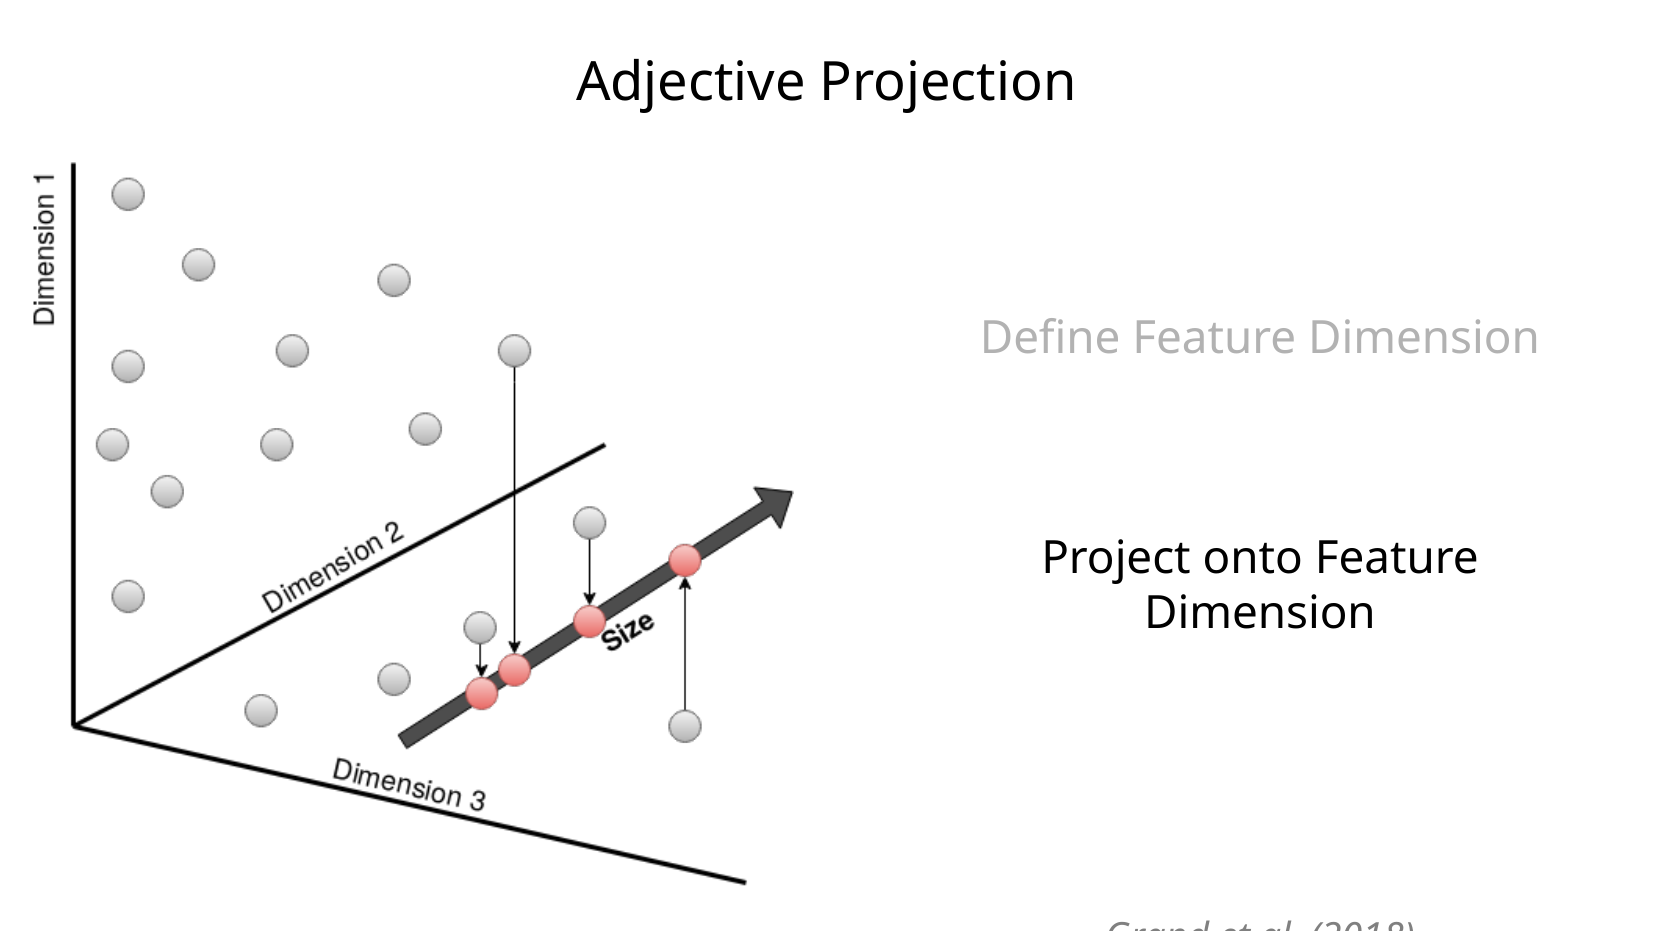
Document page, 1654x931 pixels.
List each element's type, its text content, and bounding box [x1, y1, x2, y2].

picture [26, 161, 795, 888]
text_box Adjective Projection [82, 46, 1571, 112]
text_box Define Feature Dimension Project onto Feature Dimension Grand et al. (2018) [915, 165, 1605, 931]
